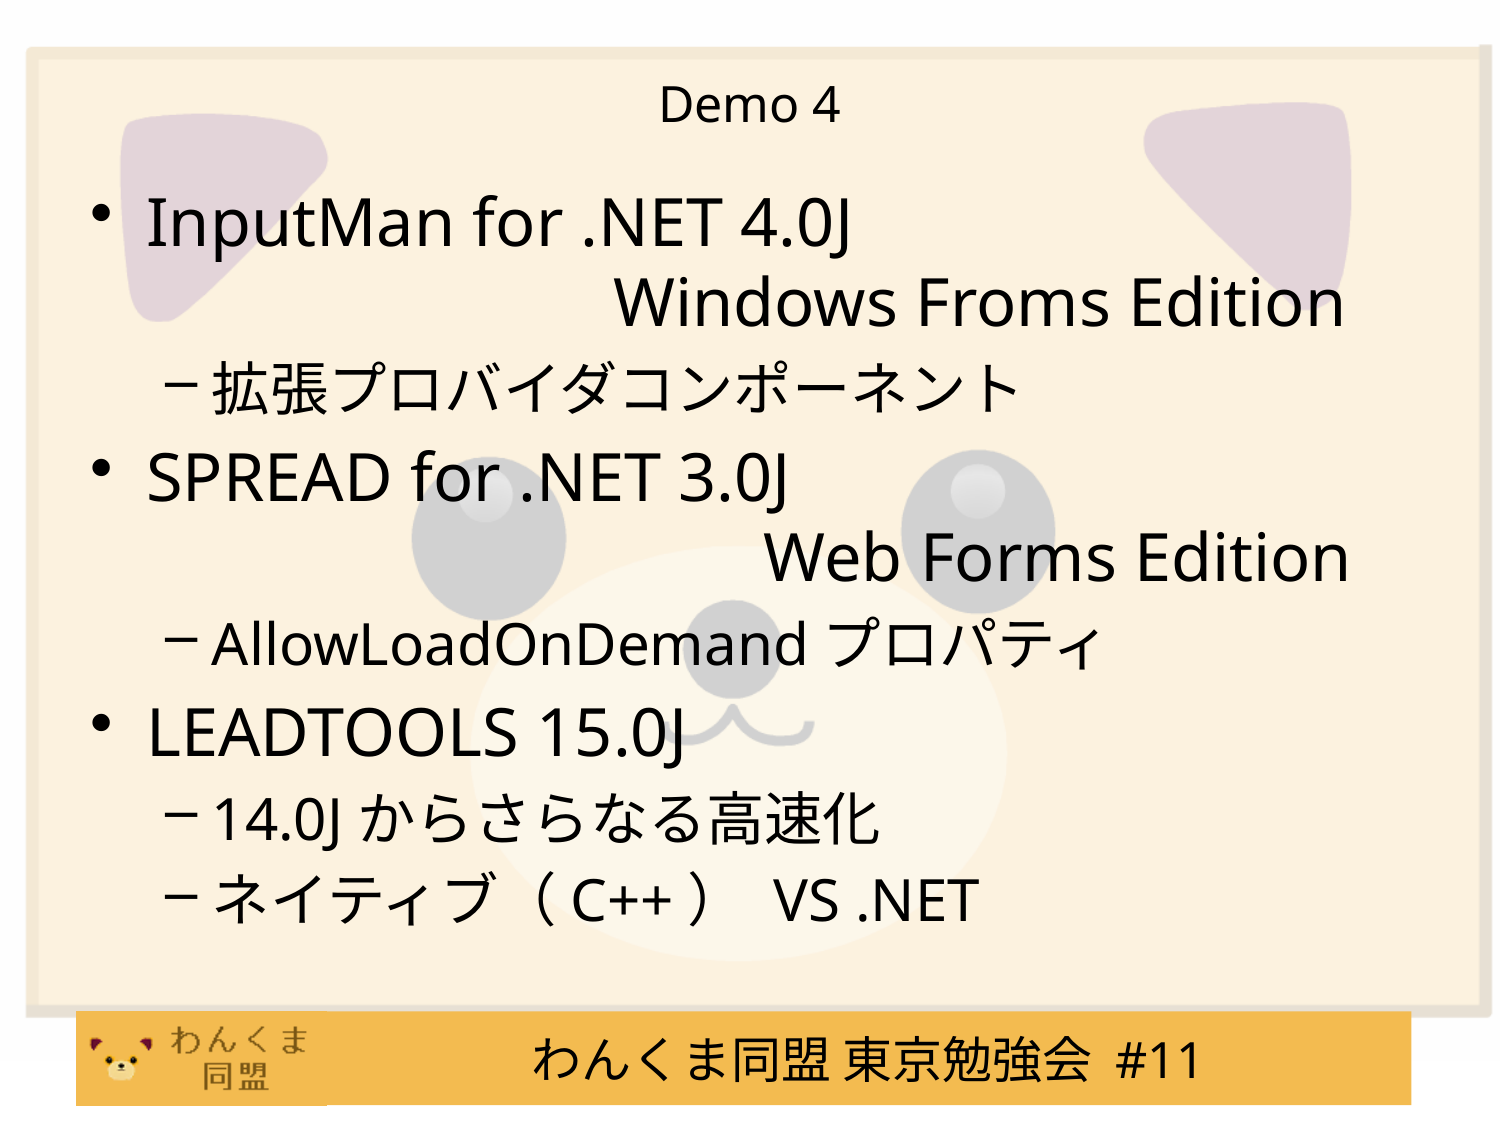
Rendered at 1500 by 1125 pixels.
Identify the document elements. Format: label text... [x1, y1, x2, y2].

picture [0, 0, 1500, 1106]
list InputMan for .NET 4.0J Windows Froms Edition 拡張プロバイダコンポーネント SPREAD for .NET 3.0J Web Forms Edition AllowLoadOnDemandプロパティ LEADTOOLS 15.0J 14.0Jからさらなる高速化 ネイティブ（C++） VS .NET [74, 172, 1426, 1006]
title Demo 4 [74, 44, 1426, 162]
